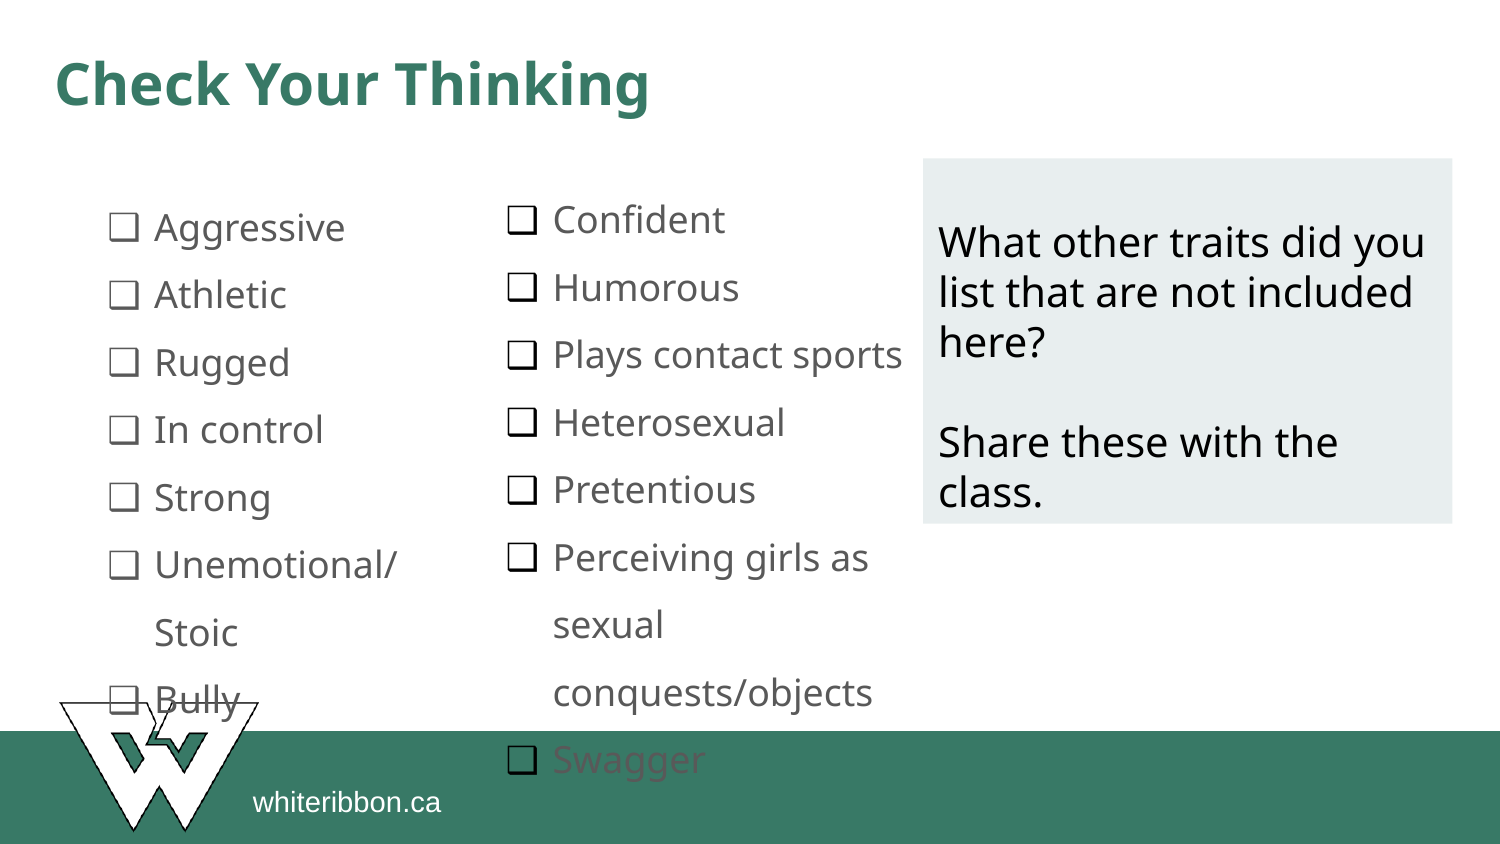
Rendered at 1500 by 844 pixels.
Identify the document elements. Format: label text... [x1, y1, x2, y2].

text_box What other traits did you list that are not included here? Share these with the class. [923, 158, 1453, 524]
text_box Confident Humorous Plays contact sports Heterosexual Pretentious Perceiving girls as sexual conquests/objects Swagger [490, 166, 924, 789]
picture [111, 697, 135, 711]
picture [51, 697, 268, 836]
title Check Your Thinking [39, 31, 1438, 126]
list Aggressive Athletic Rugged In control Strong Unemotional/Stoic Bully [92, 166, 441, 671]
